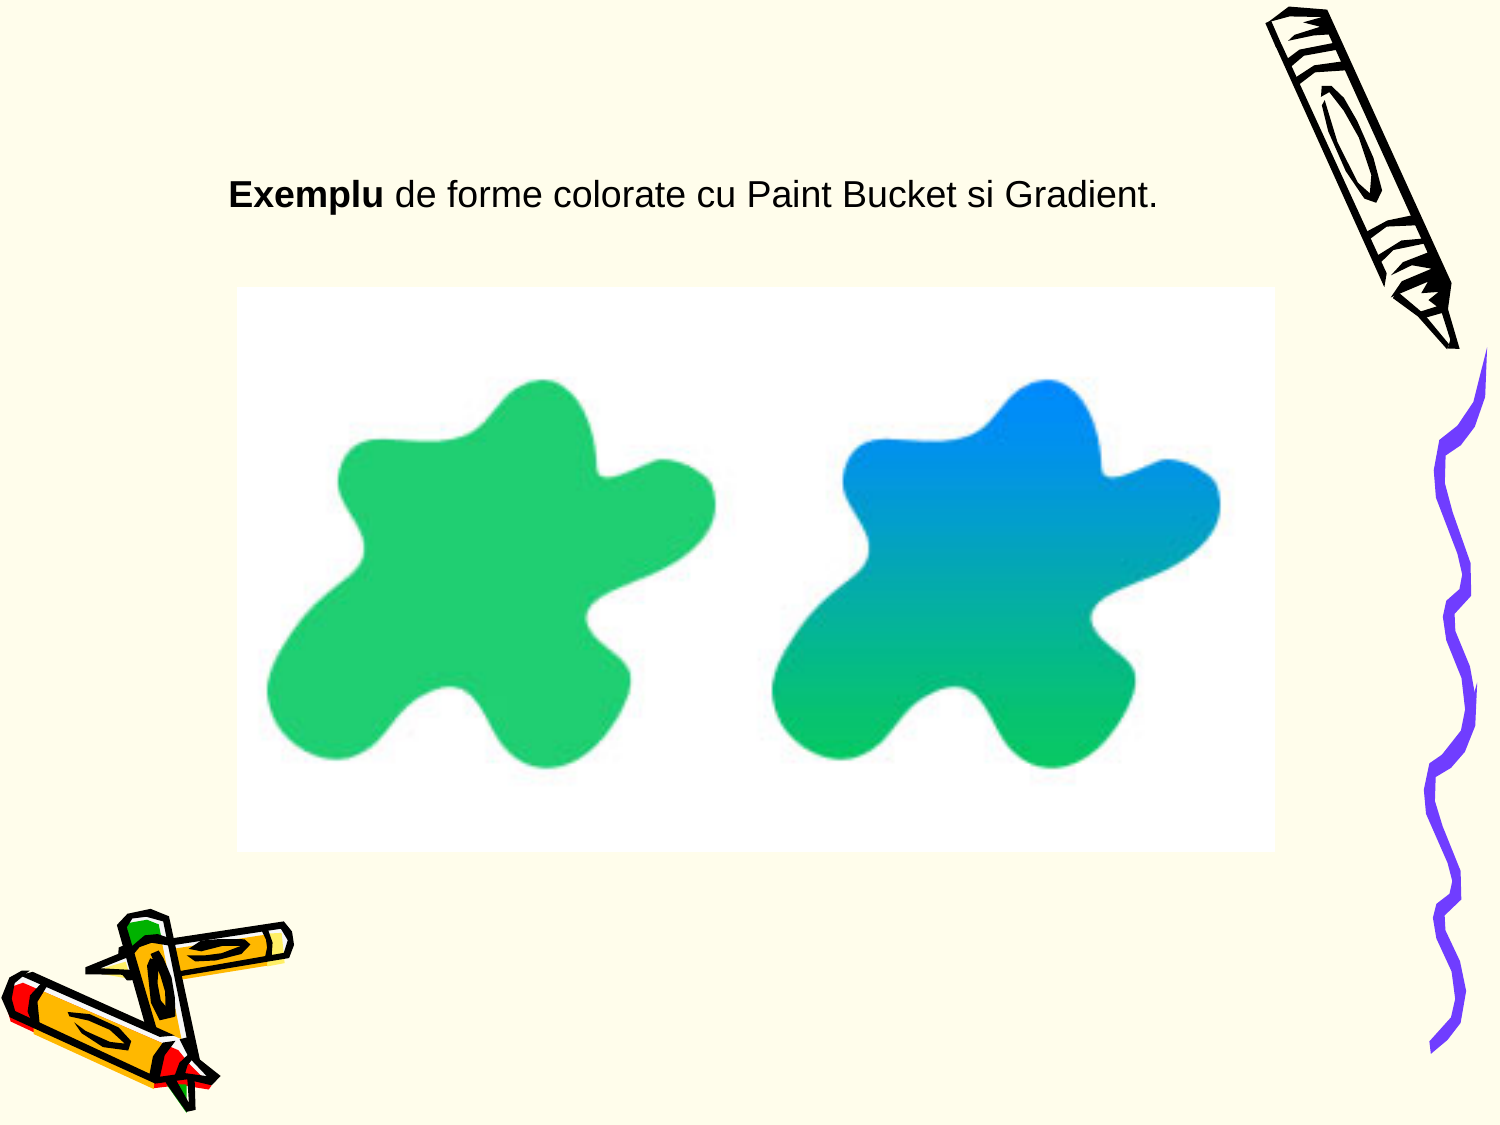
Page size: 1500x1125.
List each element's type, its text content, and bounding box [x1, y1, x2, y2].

text_box Exemplu de forme colorate cu Paint Bucket si Gradient. [213, 162, 1184, 223]
picture [237, 287, 1276, 852]
